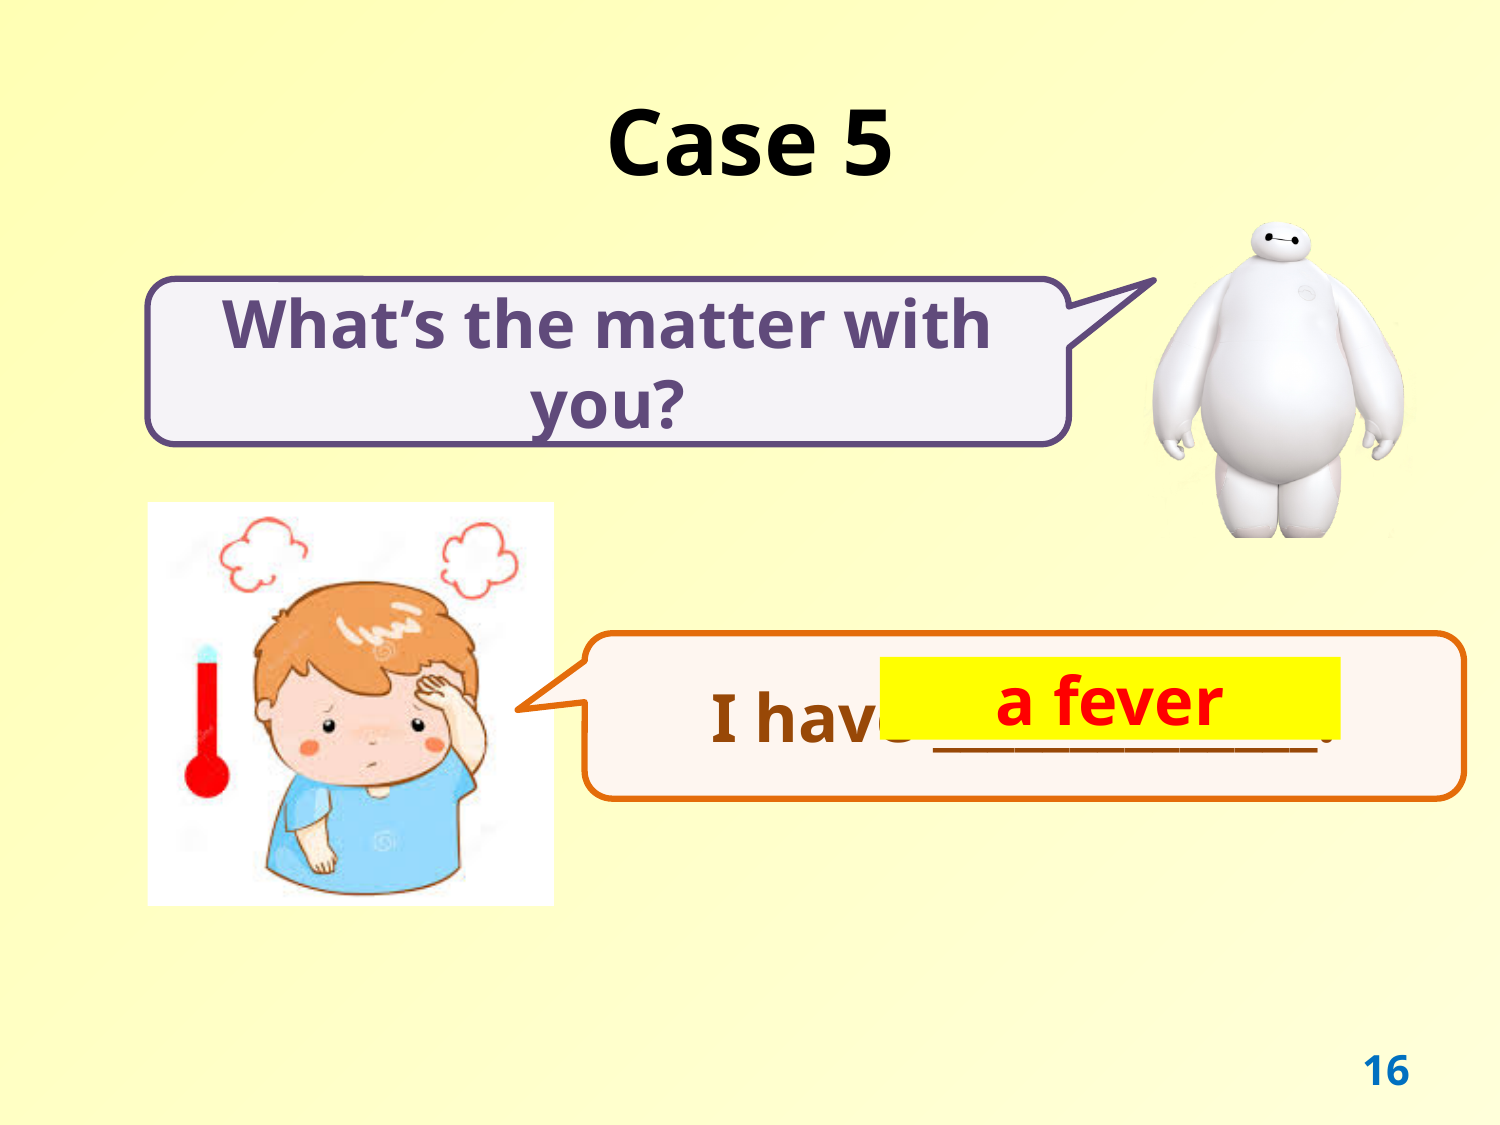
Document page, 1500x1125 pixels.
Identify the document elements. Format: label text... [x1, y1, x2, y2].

title Case 5 [75, 45, 1425, 233]
picture [1127, 207, 1429, 538]
text_box a fever [878, 655, 1343, 742]
text_box I have ______________. [560, 631, 1467, 801]
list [147, 501, 555, 906]
text_box What’s the matter with you? [145, 276, 1122, 447]
slide_number 16 [1074, 1042, 1425, 1103]
